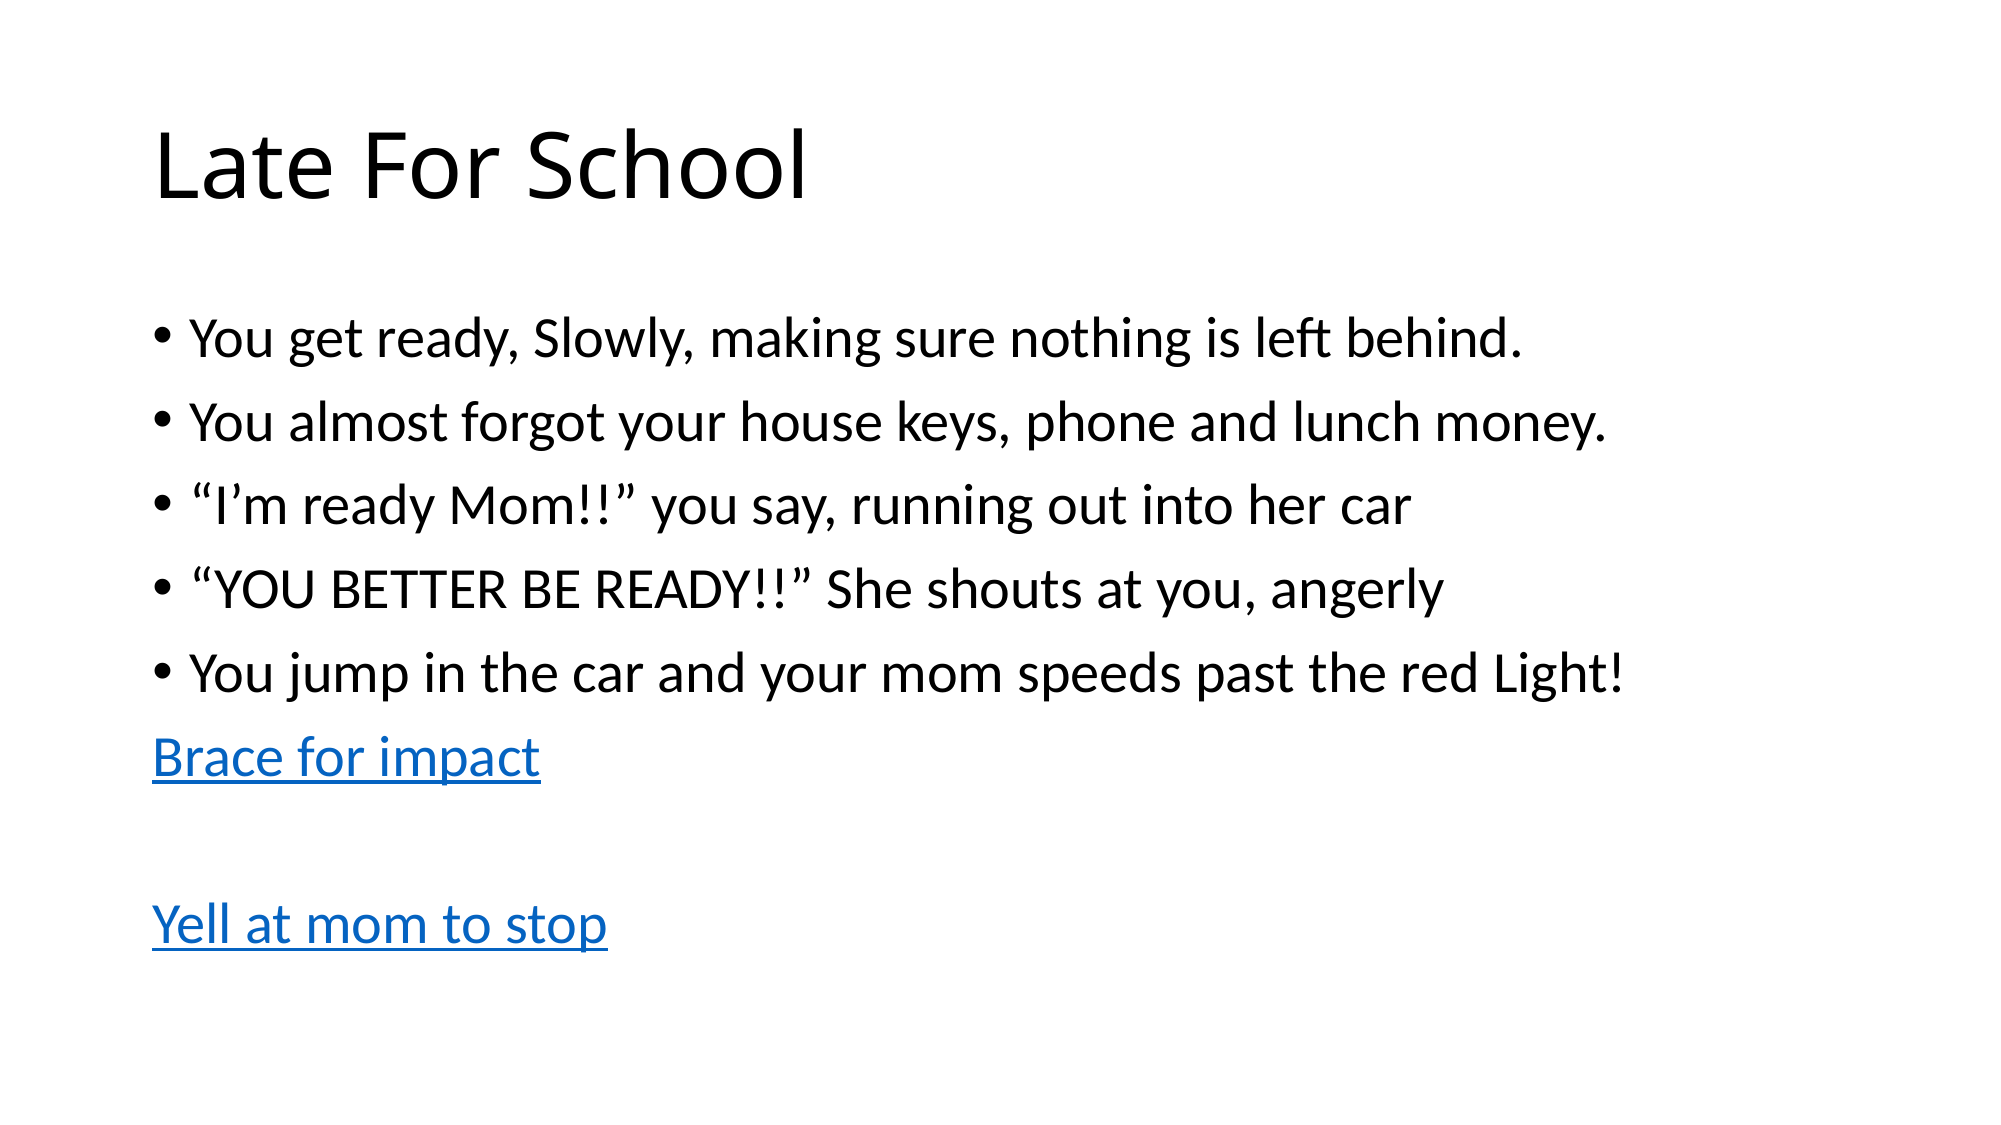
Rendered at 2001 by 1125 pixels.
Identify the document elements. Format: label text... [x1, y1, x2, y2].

list You get ready, Slowly, making sure nothing is left behind. You almost forgot your house keys, phone and lunch money. “I’m ready Mom!!” you say, running out into her car “YOU BETTER BE READY!!” She shouts at you, angerly You jump in the car and your mom speeds past the red Light! Brace for impact Yell at mom to stop [137, 299, 1863, 1014]
title Late For School [137, 59, 1863, 278]
